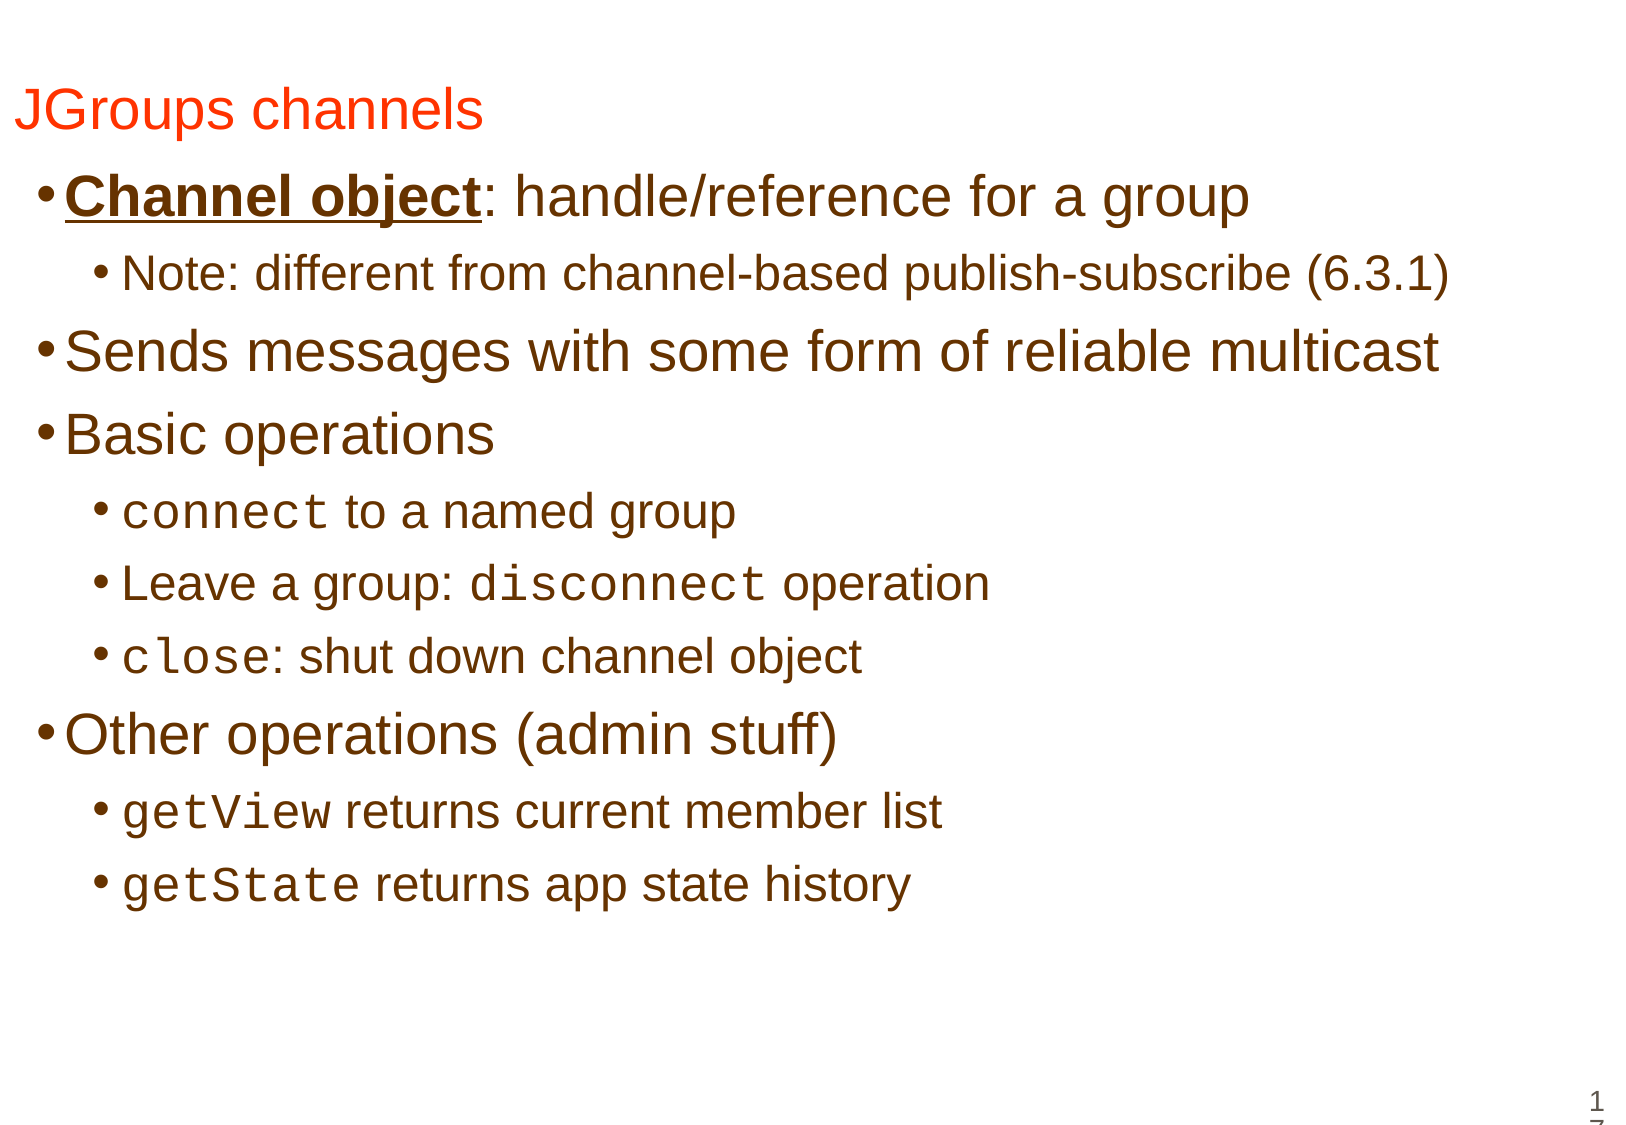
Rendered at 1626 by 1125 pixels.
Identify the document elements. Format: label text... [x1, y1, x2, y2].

slide_number 17 [1573, 1074, 1625, 1125]
title JGroups channels [0, 0, 1625, 149]
list Channel object: handle/reference for a group Note: different from channel-based publish-subscribe (6.3.1) Sends messages with some form of reliable multicast Basic operations connect to a named group Leave a group: disconnect operation close: shut down channel object Other operations (admin stuff) getView returns current member list getState returns app state history [0, 149, 1625, 1076]
